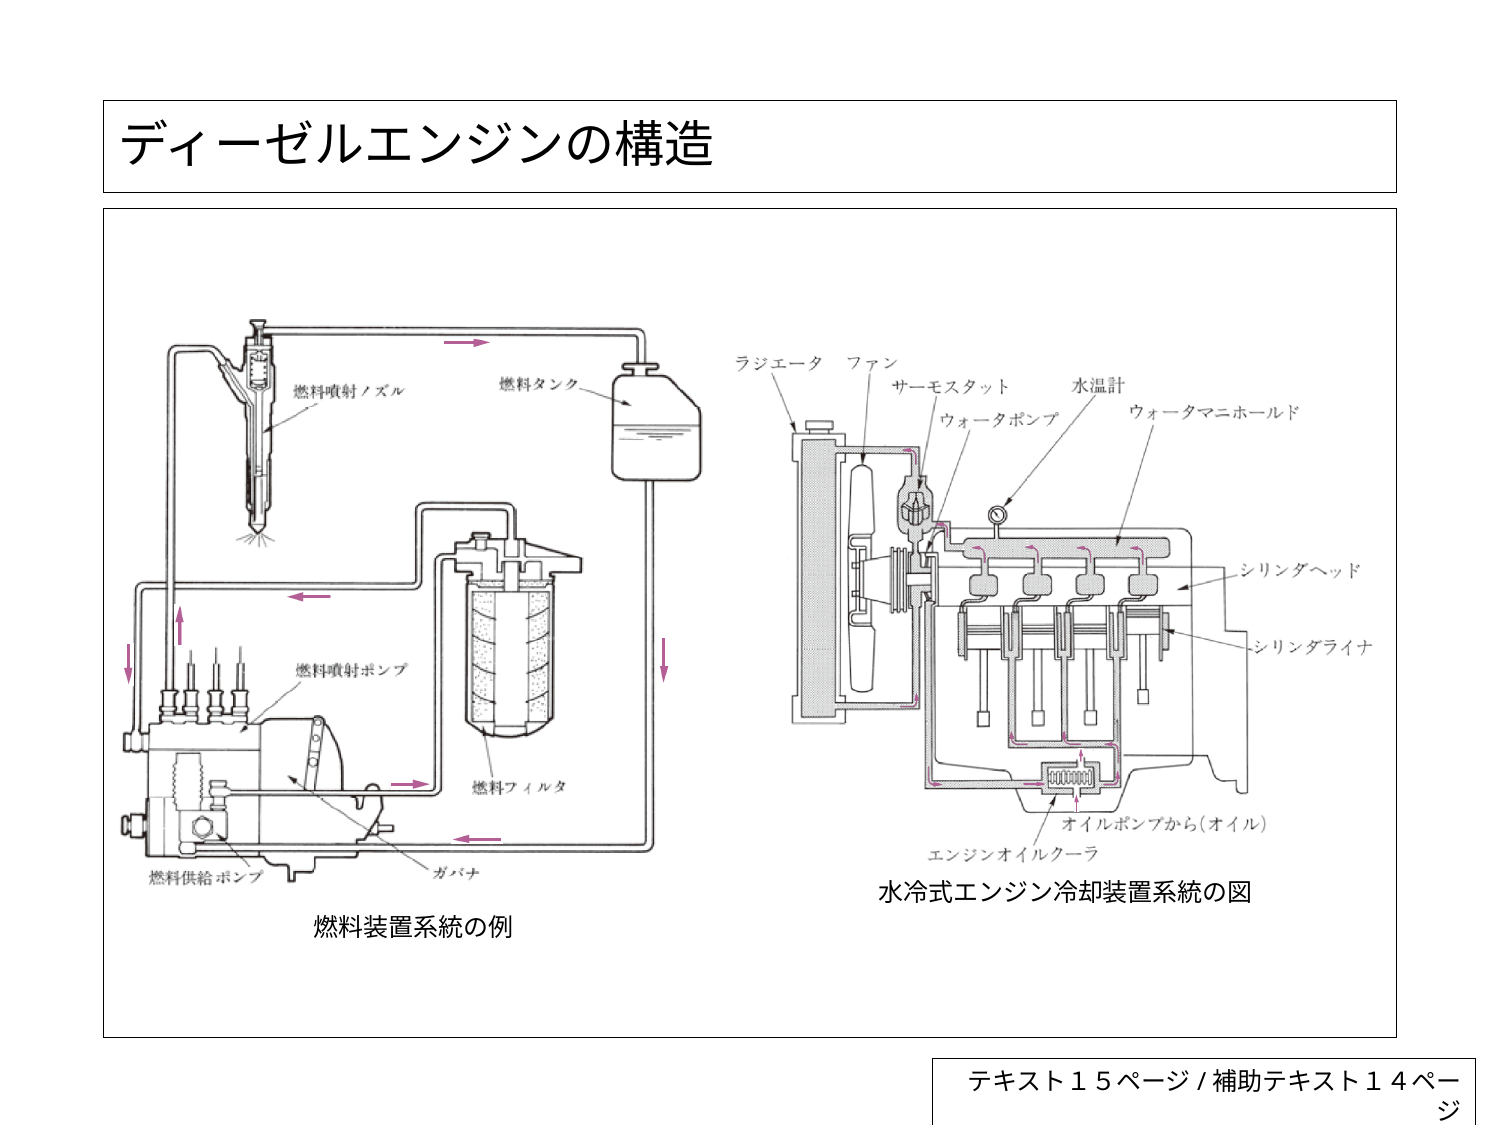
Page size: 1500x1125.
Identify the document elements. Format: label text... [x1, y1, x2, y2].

list [103, 208, 1397, 1038]
picture [731, 349, 1376, 871]
title ディーゼルエンジンの構造 [103, 100, 1397, 193]
text_box テキスト１５ページ/補助テキスト１４ページ [932, 1058, 1476, 1125]
text_box 燃料装置系統の例 [147, 904, 679, 950]
picture [115, 306, 711, 892]
text_box 水冷式エンジン冷却装置系統の図 [800, 871, 1332, 914]
